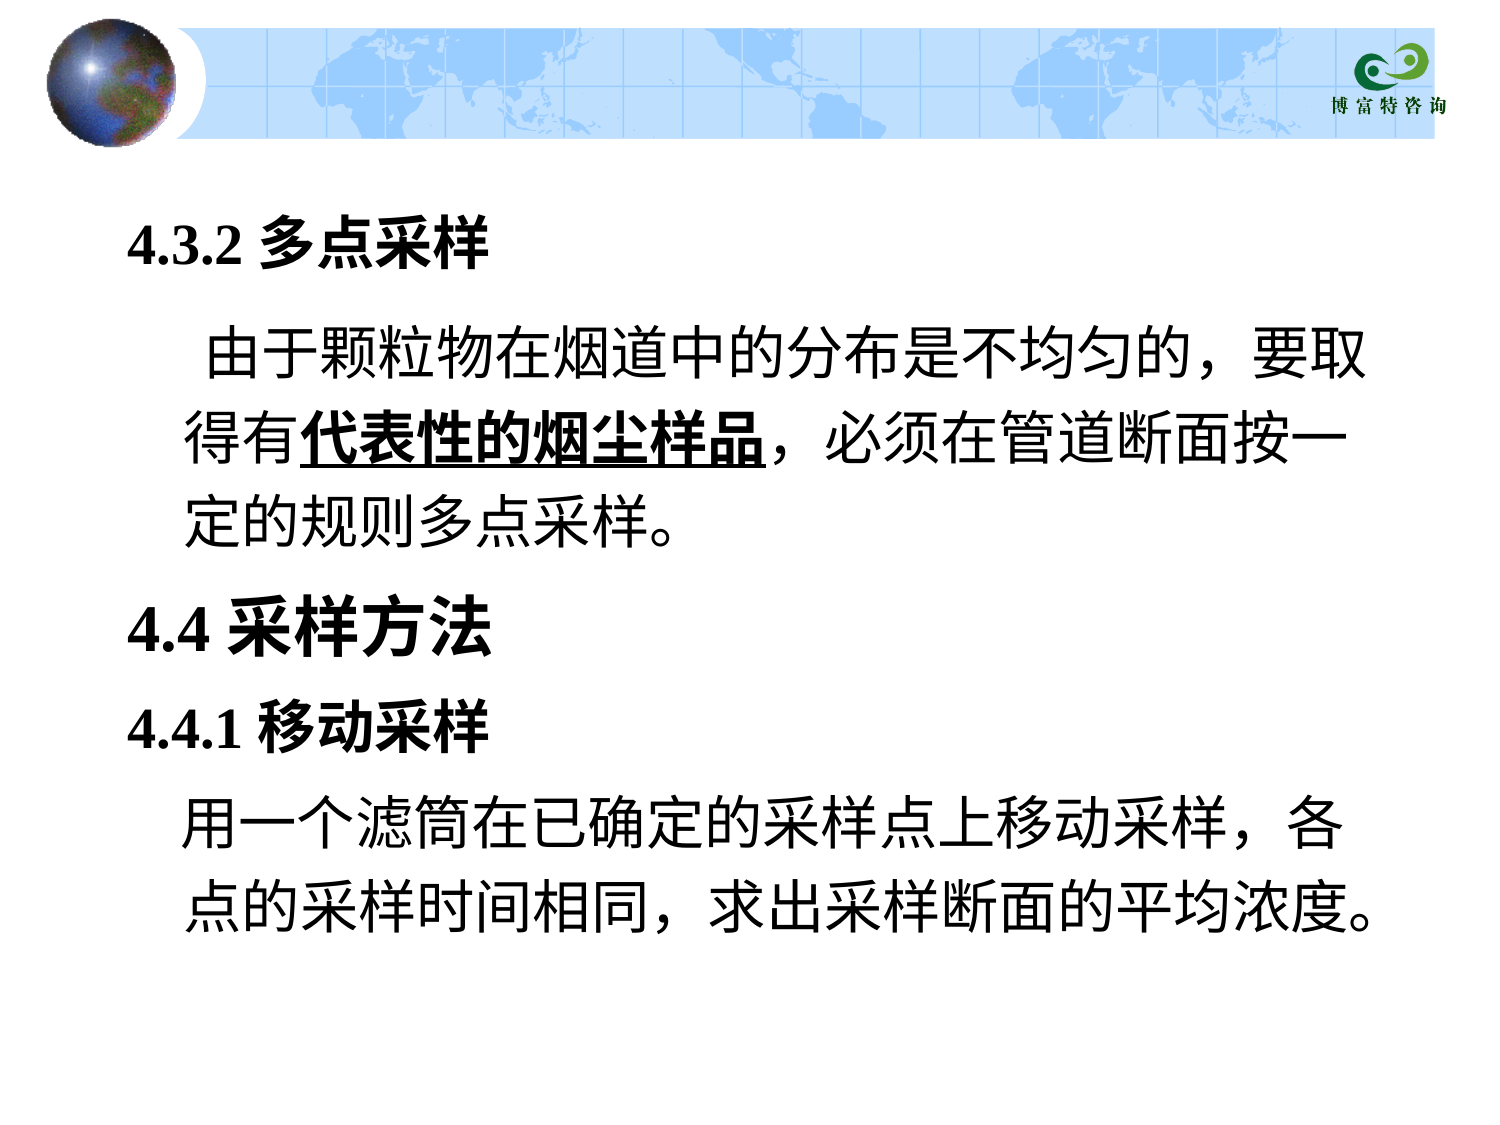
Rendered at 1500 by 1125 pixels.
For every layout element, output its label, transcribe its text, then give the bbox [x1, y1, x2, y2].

picture [42, 14, 190, 151]
picture [1317, 42, 1465, 117]
list 4.3.2多点采样 由于颗粒物在烟道中的分布是不均匀的，要取得有代表性的烟尘样品，必须在管道断面按一定的规则多点采样。 4.4采样方法 4.4.1移动采样 用一个滤筒在已确定的采样点上移动采样，各点的采样时间相同，求出采样断面的平均浓度。 [112, 174, 1413, 1028]
